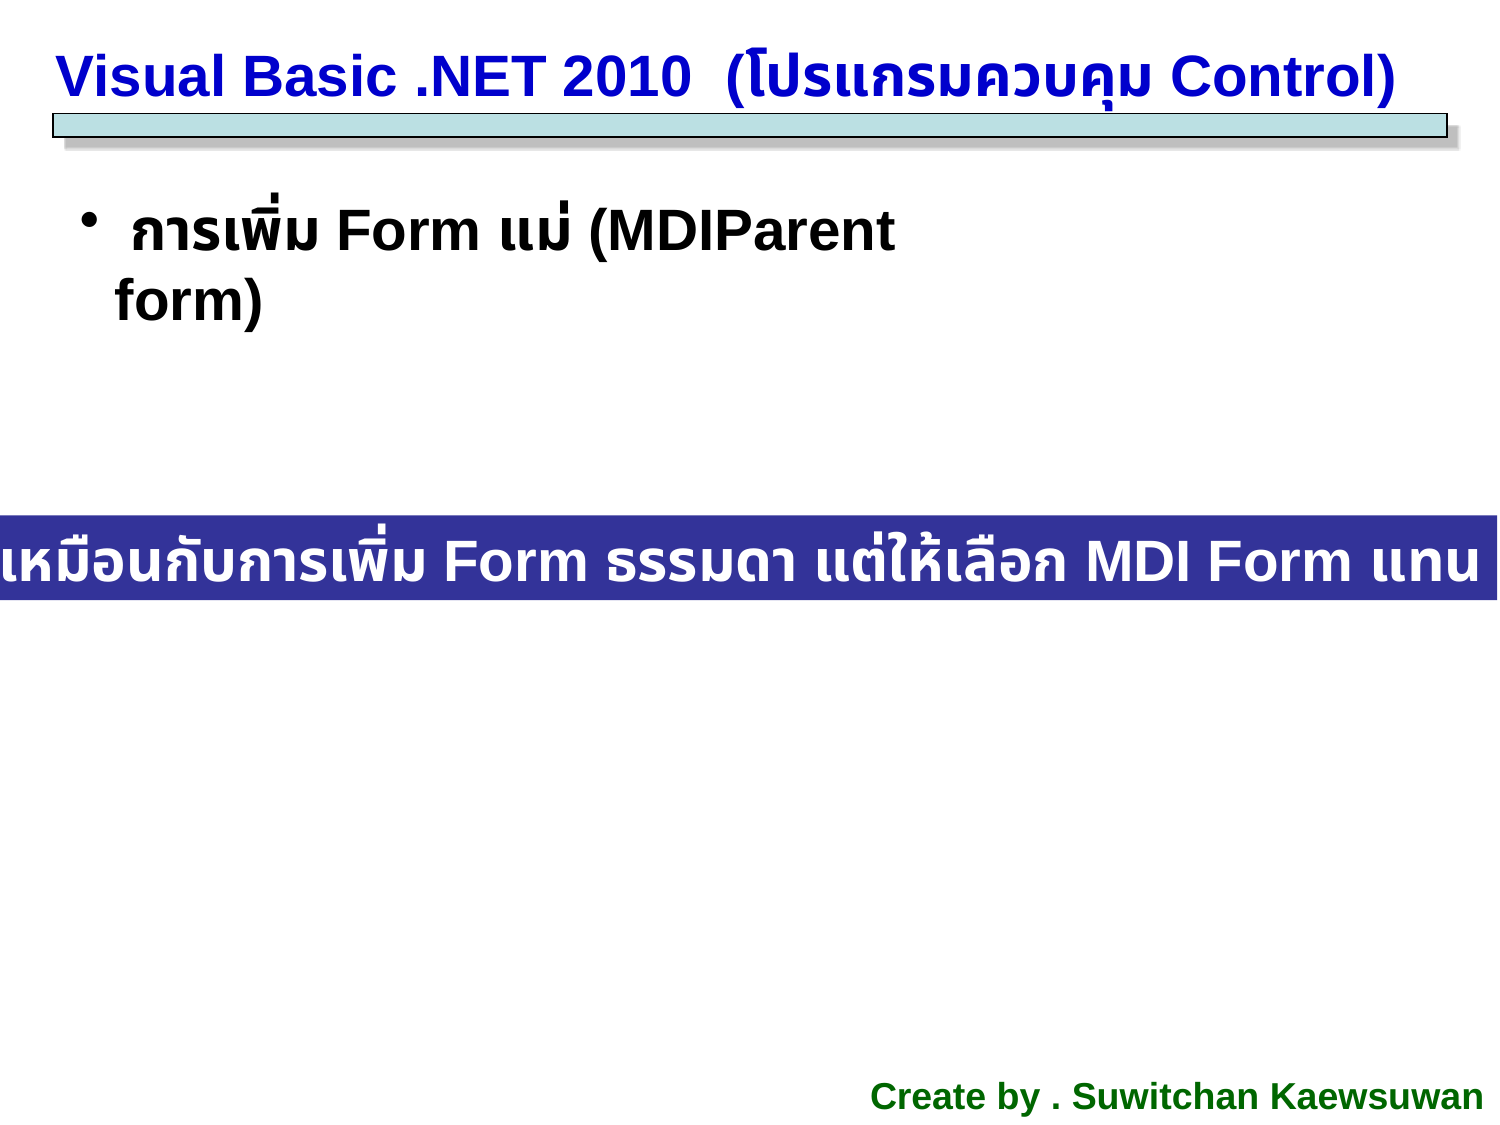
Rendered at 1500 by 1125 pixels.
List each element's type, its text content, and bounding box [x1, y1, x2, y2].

text_box Visual Basic .NET 2010 (โปรแกรมควบคุม Control) [41, 31, 1500, 116]
text_box การเพิ่ม Form แม่ (MDIParent form) [64, 184, 1069, 340]
text_box ทำเหมือนกับการเพิ่ม Form ธรรมดา แต่ให้เลือก MDI Form แทน [0, 515, 1498, 601]
text_box Create by . Suwitchan Kaewsuwan [855, 1064, 1500, 1125]
text_box [53, 113, 1447, 138]
